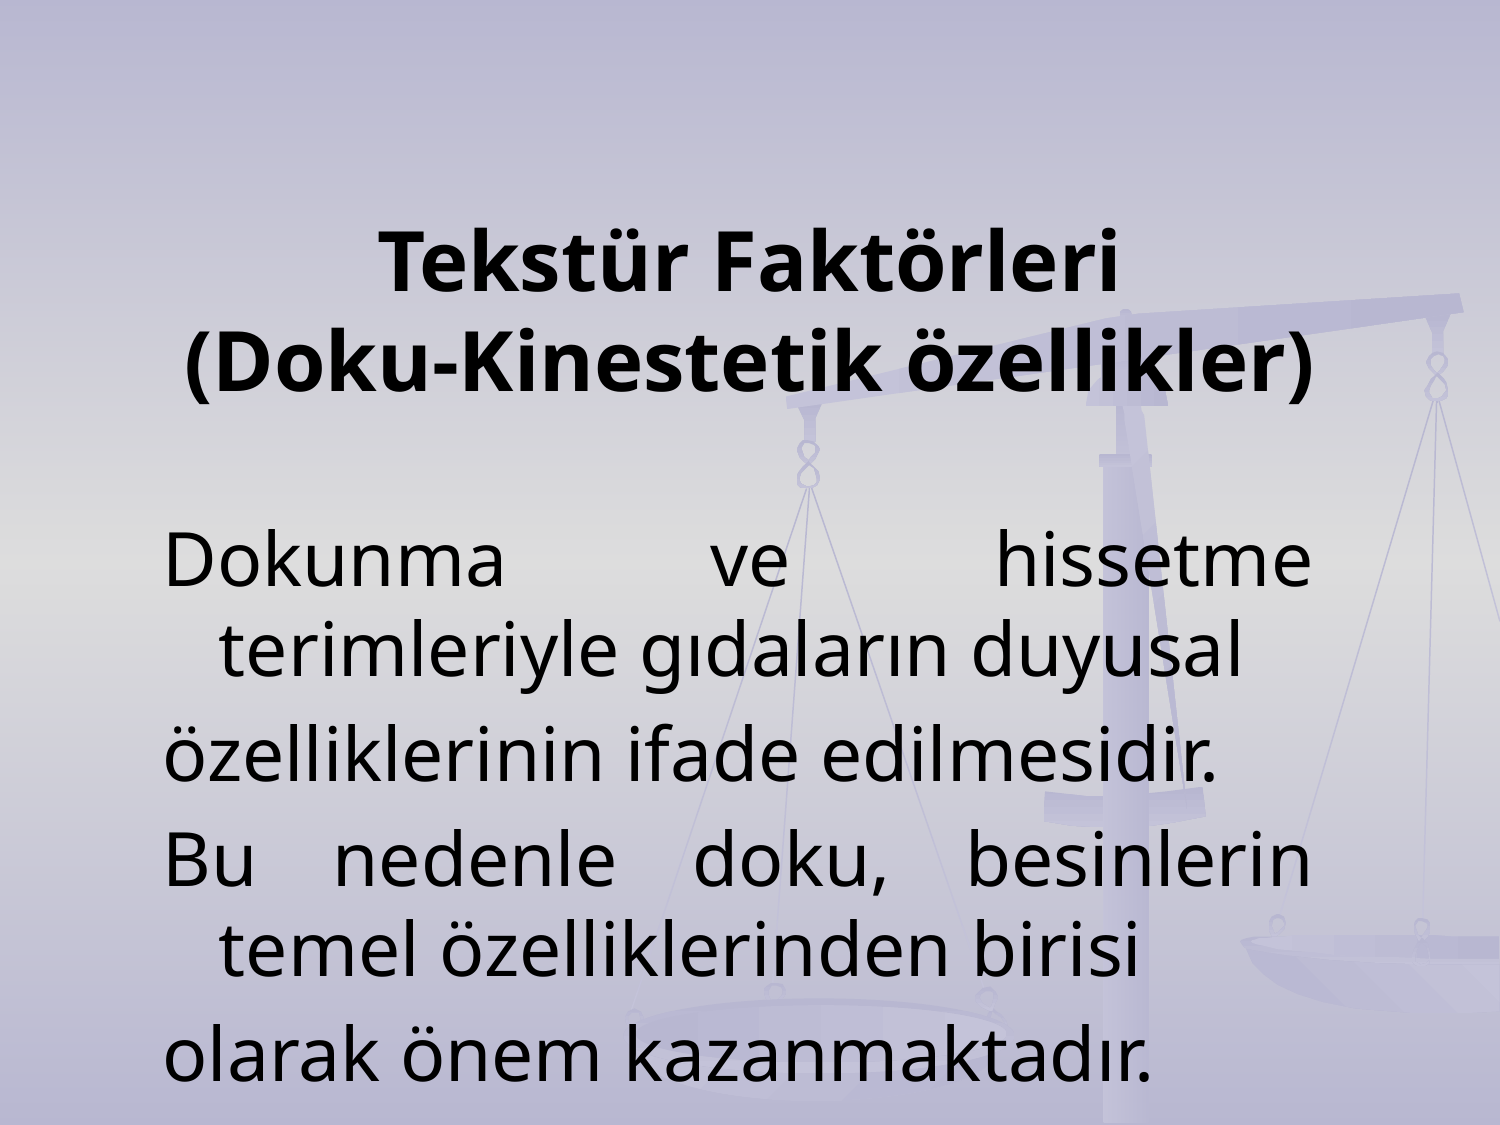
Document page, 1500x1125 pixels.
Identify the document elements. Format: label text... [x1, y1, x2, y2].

title Tekstür Faktörleri (Doku-Kinestetik özellikler) [74, 196, 1426, 421]
list Dokunma ve hissetme terimleriyle gıdaların duyusal özelliklerinin ifade edilmesidir. Bu nedenle doku, besinlerin temel özelliklerinden birisi olarak önem kazanmaktadır. [147, 503, 1330, 1006]
